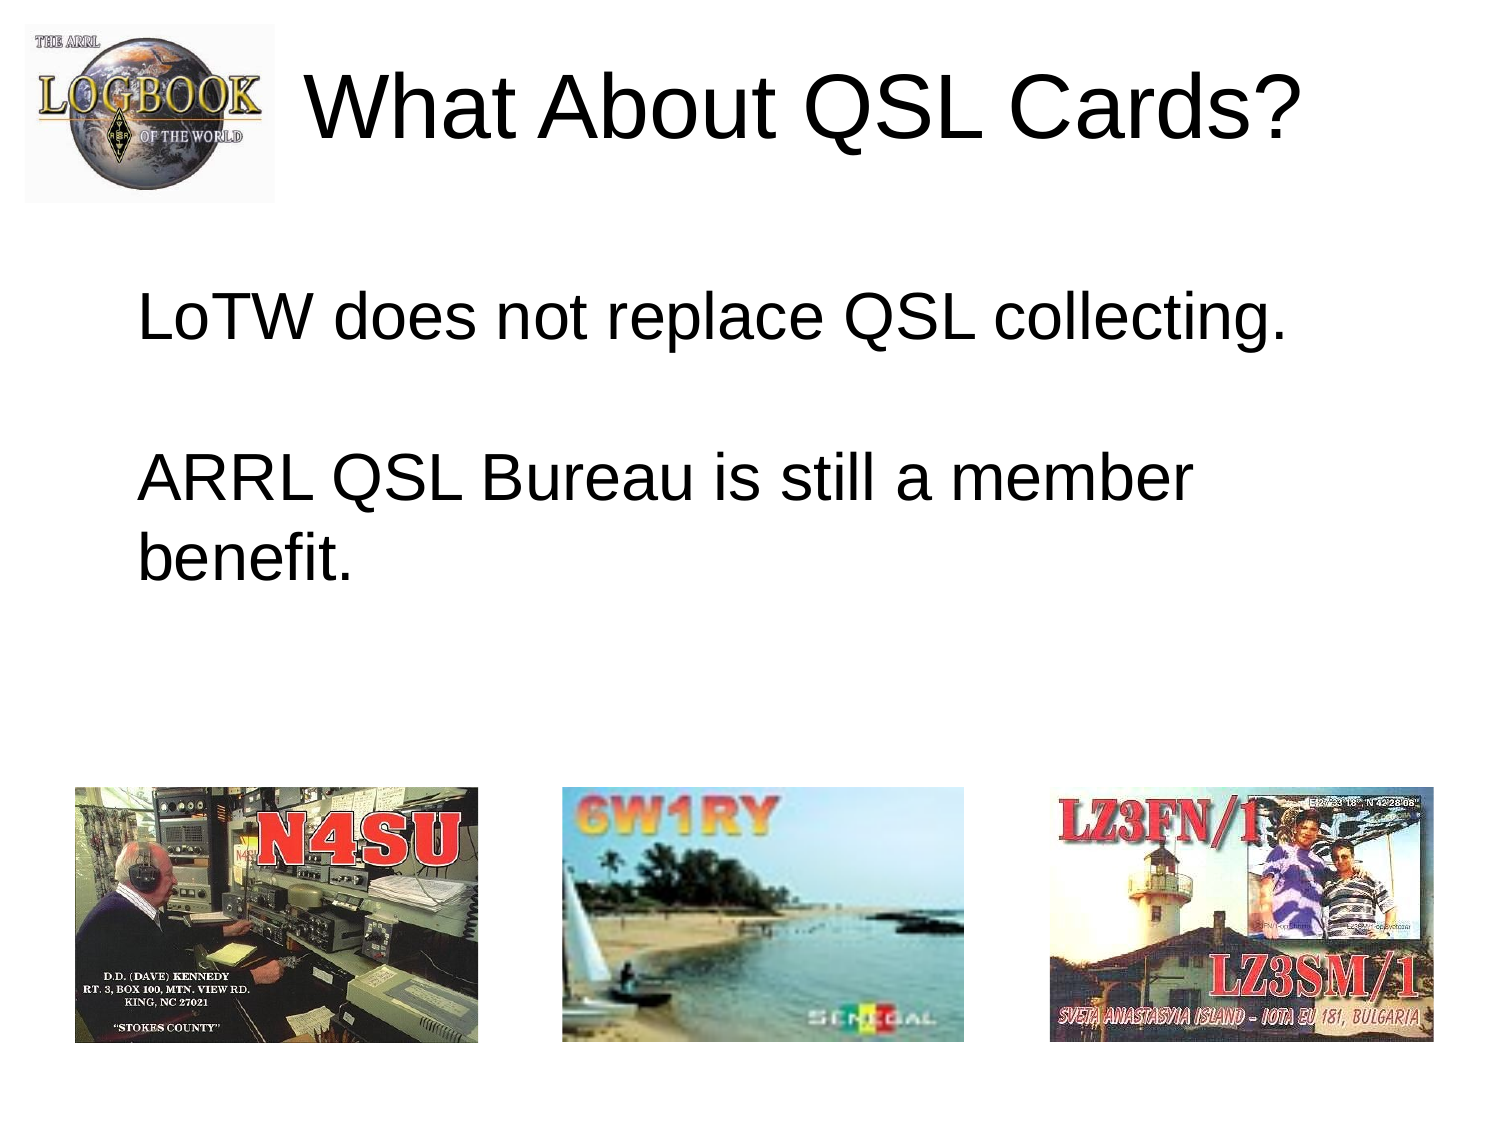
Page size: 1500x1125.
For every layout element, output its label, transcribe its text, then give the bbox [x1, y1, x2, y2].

text_box [562, 787, 964, 1042]
text_box [24, 24, 275, 203]
text_box What About QSL Cards? [301, 45, 1365, 158]
text_box LoTW does not replace QSL collecting. ARRL QSL Bureau is still a member benefit. [135, 271, 1400, 594]
text_box [75, 787, 479, 1043]
text_box [1049, 787, 1434, 1042]
